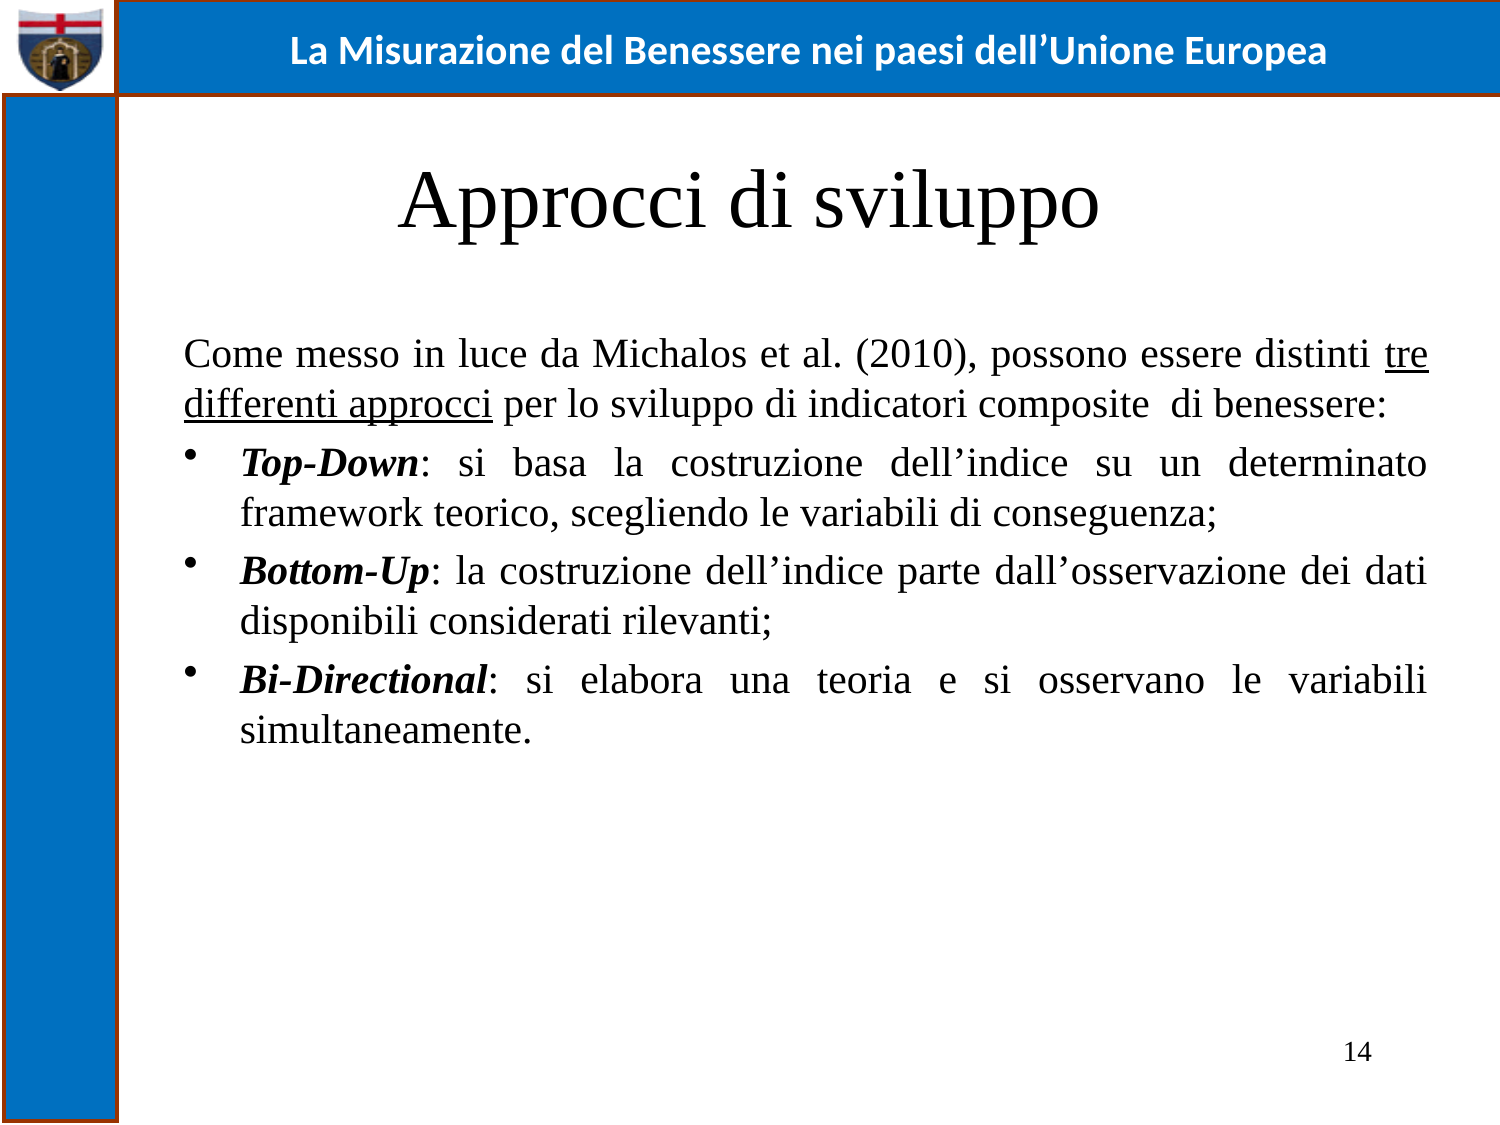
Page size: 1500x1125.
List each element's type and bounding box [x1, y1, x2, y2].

text_box [3, 0, 1500, 1122]
